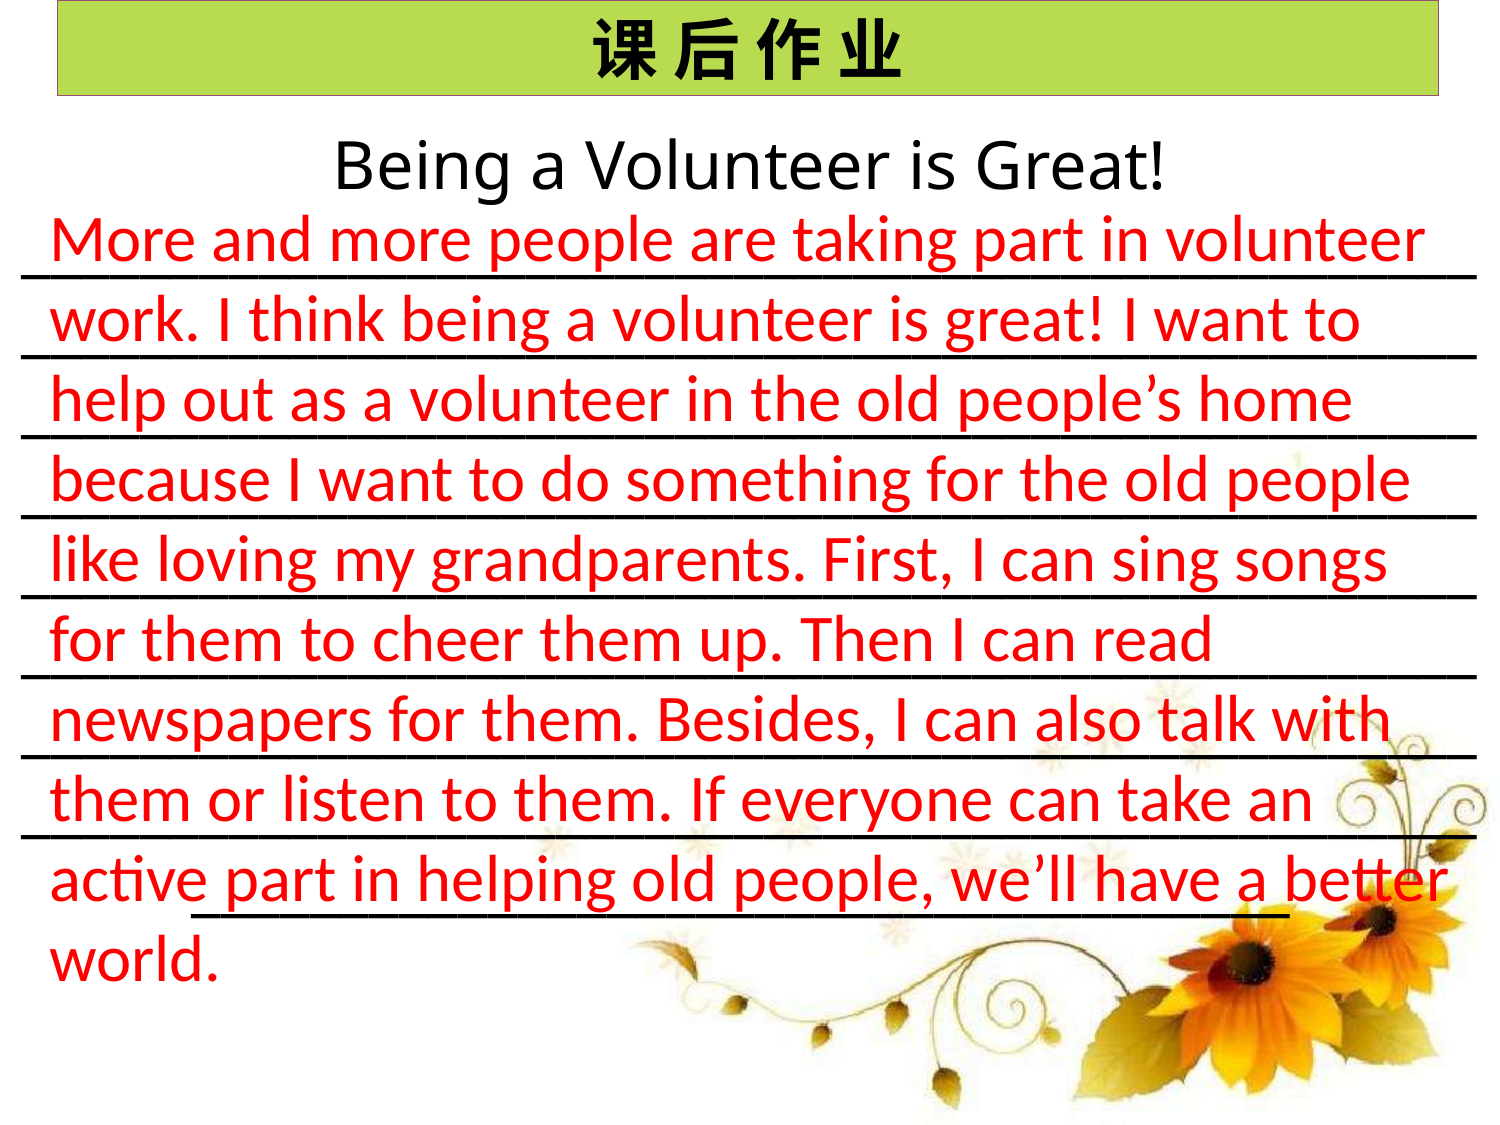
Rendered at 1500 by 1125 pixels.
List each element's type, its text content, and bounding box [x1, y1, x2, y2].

picture [0, 930, 1500, 1125]
text_box More and more people are taking part in volunteer work. I think being a volunteer is great! I want to help out as a volunteer in the old people’s home because I want to do something for the old people like loving my grandparents. First, I can sing songs for them to cheer them up. Then I can read newspapers for them. Besides, I can also talk with them or listen to them. If everyone can take an active part in helping old people, we’ll have a better world. [34, 187, 1488, 1002]
picture [0, 0, 1500, 115]
text_box 课 后 作 业 [57, 0, 1439, 96]
text_box Being a Volunteer is Great! _____________________________________________________________________________________________________________________________________________________________________________________________________________________________________________________________________________________________________________________________________________________________________________________________________________________________________________ [0, 115, 1500, 930]
